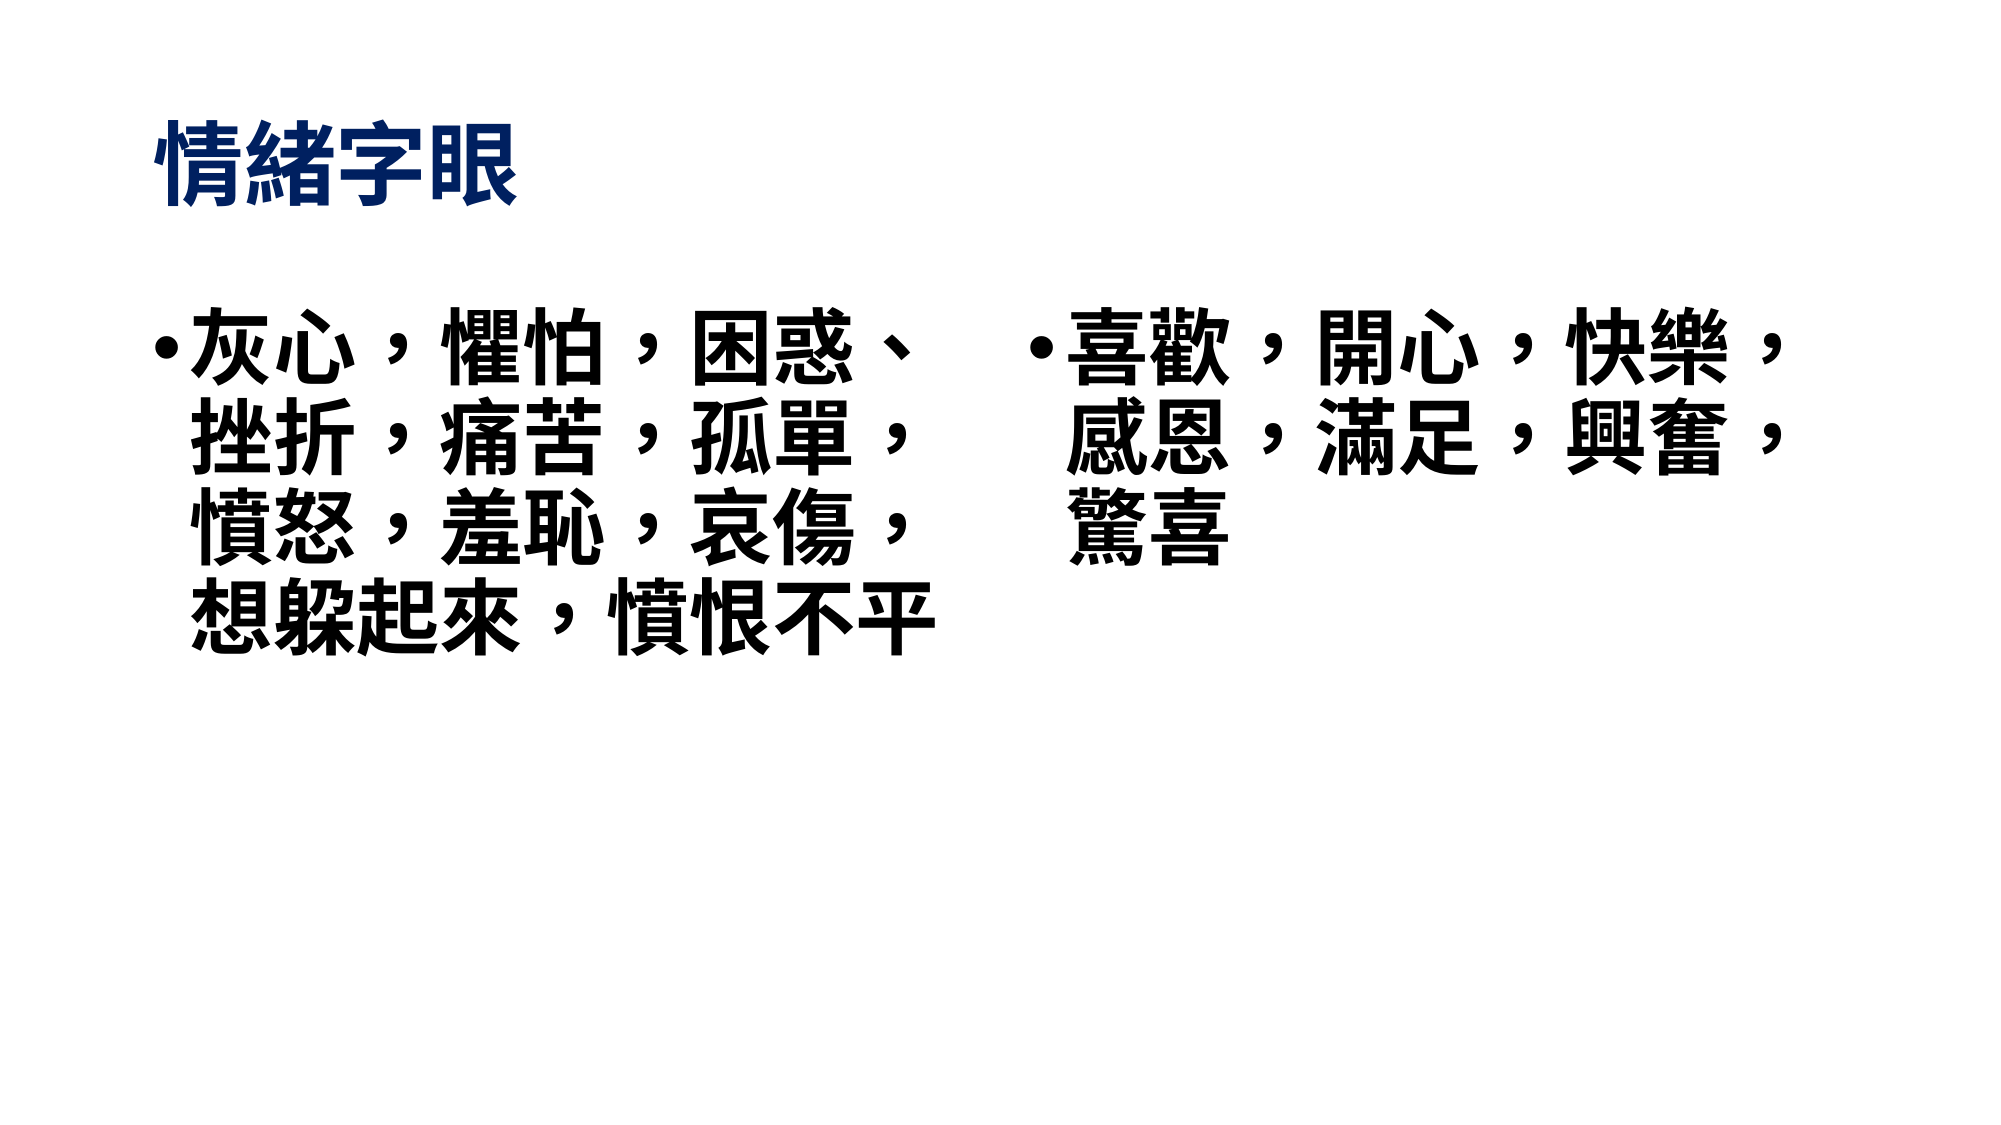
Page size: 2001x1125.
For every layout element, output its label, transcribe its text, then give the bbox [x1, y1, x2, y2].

list 灰心，懼怕，困惑、挫折，痛苦，孤單，憤怒，羞恥，哀傷，想躱起來，憤恨不平 [137, 299, 988, 1014]
list 喜歡，開心，快樂，感恩，滿足，興奮，驚喜 [1012, 299, 1863, 1014]
title 情緒字眼 [137, 59, 1863, 278]
